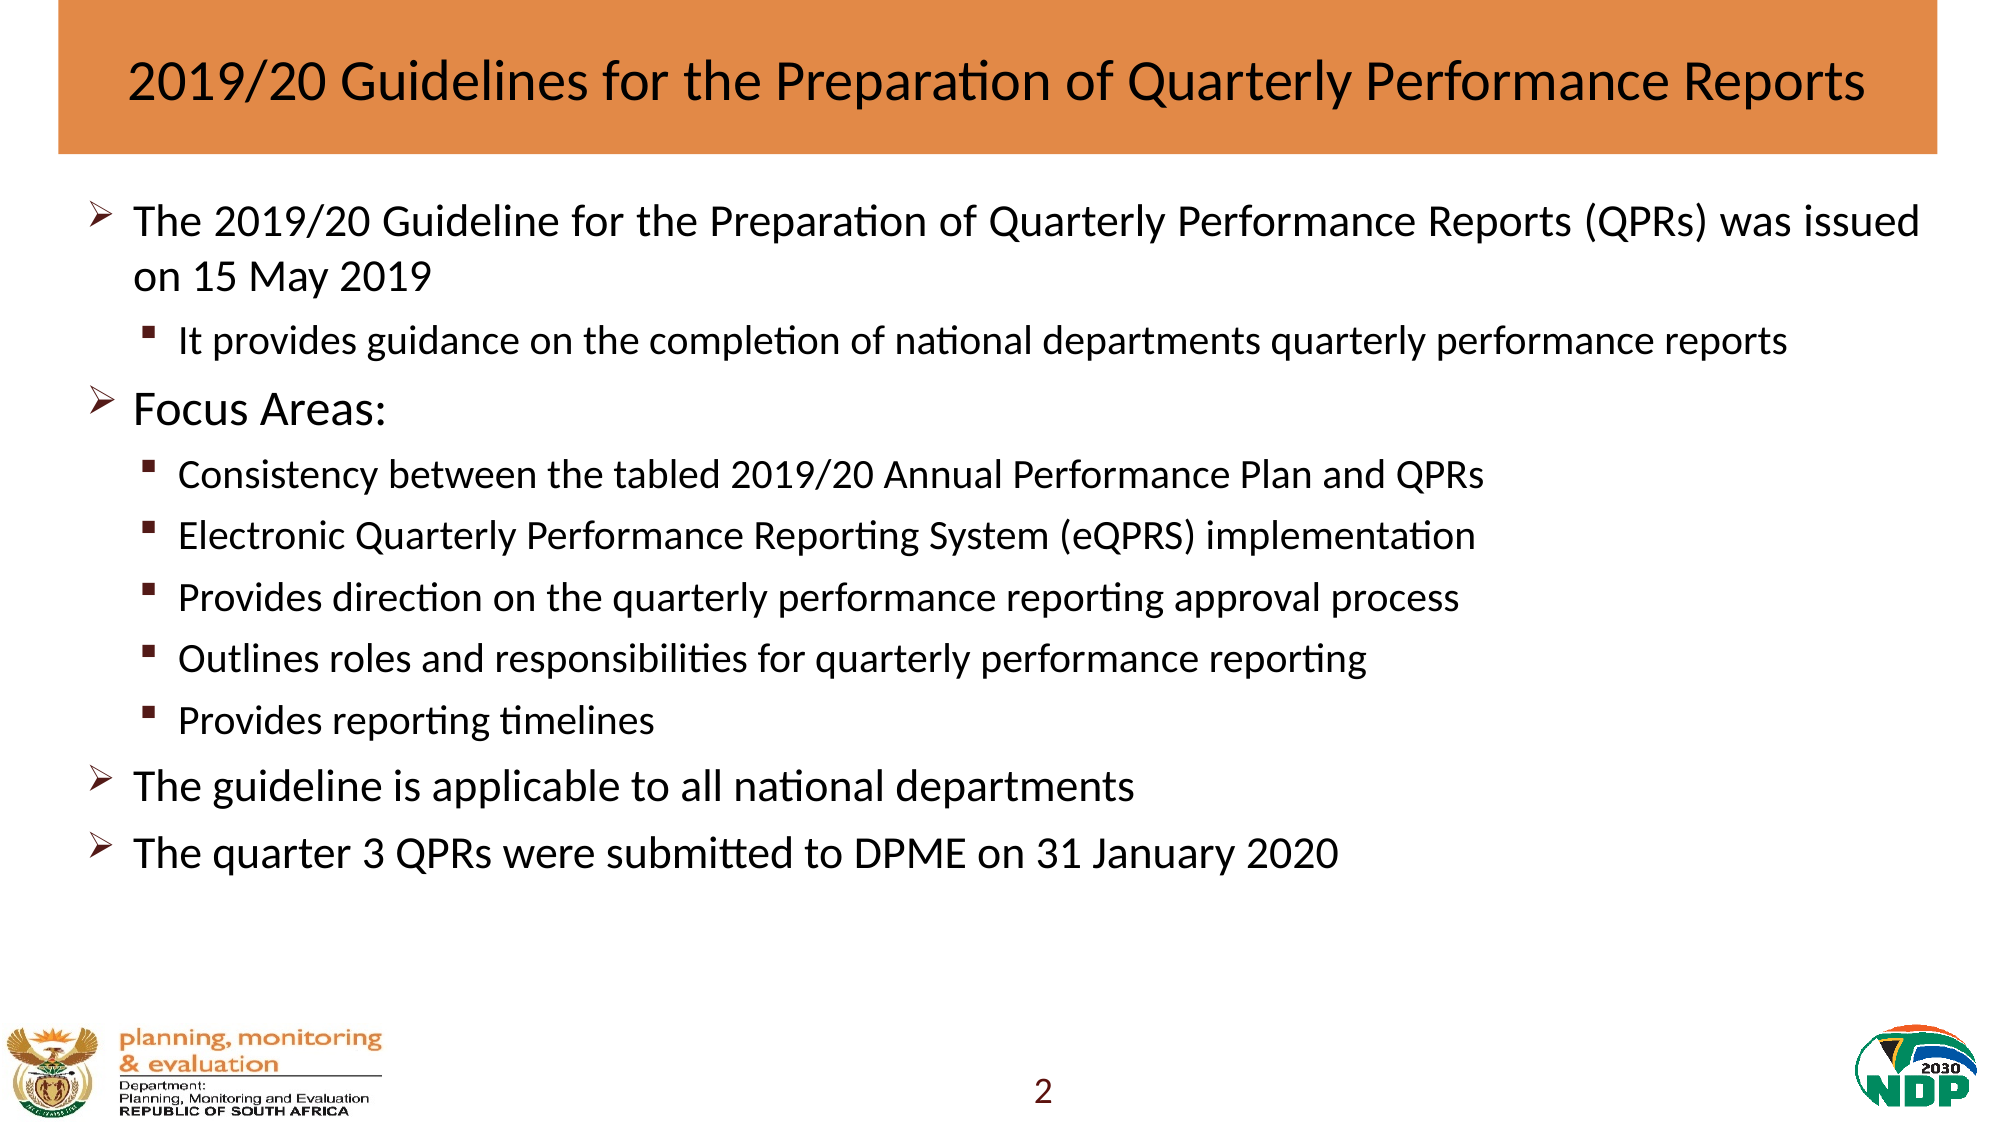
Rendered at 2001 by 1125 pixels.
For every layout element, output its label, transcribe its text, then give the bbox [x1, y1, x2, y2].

title 2019/20 Guidelines for the Preparation of Quarterly Performance Reports [58, 0, 1938, 155]
picture [1850, 1018, 1988, 1122]
list The 2019/20 Guideline for the Preparation of Quarterly Performance Reports (QPRs) was issued on 15 May 2019 It provides guidance on the completion of national departments quarterly performance reports Focus Areas: Consistency between the tabled 2019/20 Annual Performance Plan and QPRs Electronic Quarterly Performance Reporting System (eQPRS) implementation Provides direction on the quarterly performance reporting approval process Outlines roles and responsibilities for quarterly performance reporting Provides reporting timelines The guideline is applicable to all national departments The quarter 3 QPRs were submitted to DPME on 31 January 2020 [58, 183, 1938, 1070]
slide_number 2 [968, 1055, 1118, 1122]
picture [2, 1023, 389, 1122]
